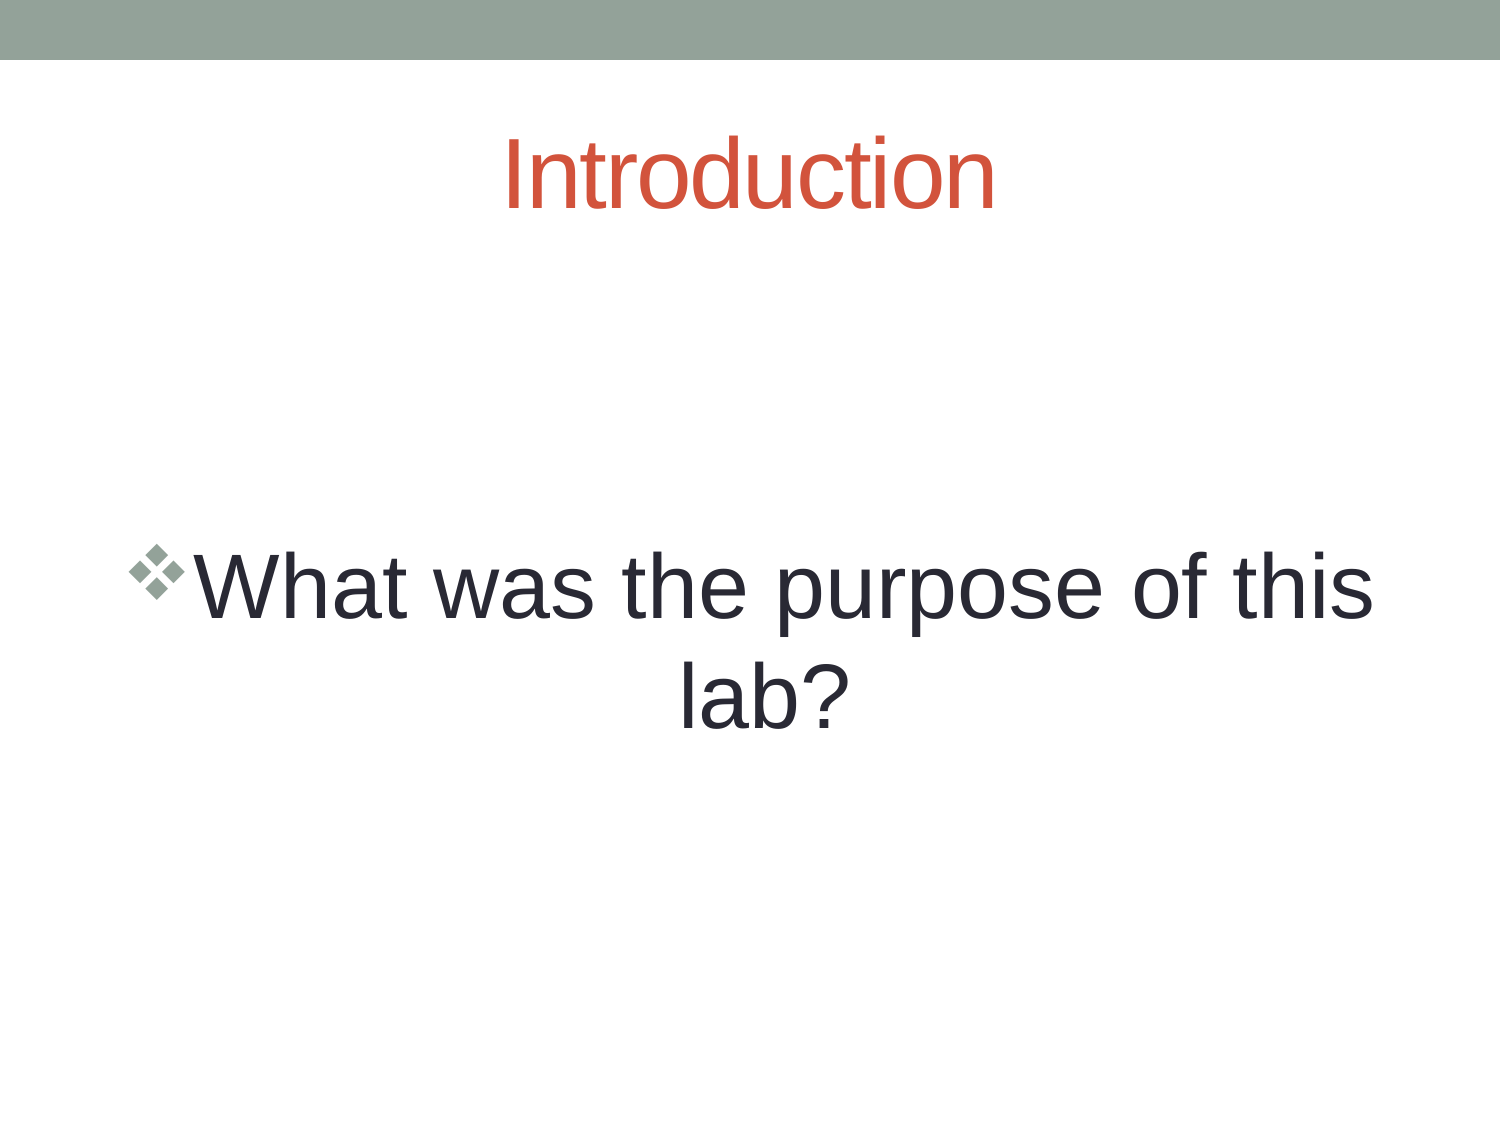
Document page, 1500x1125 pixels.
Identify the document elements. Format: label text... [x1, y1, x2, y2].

list What was the purpose of this lab? [75, 262, 1425, 1063]
title Introduction [75, 87, 1425, 250]
